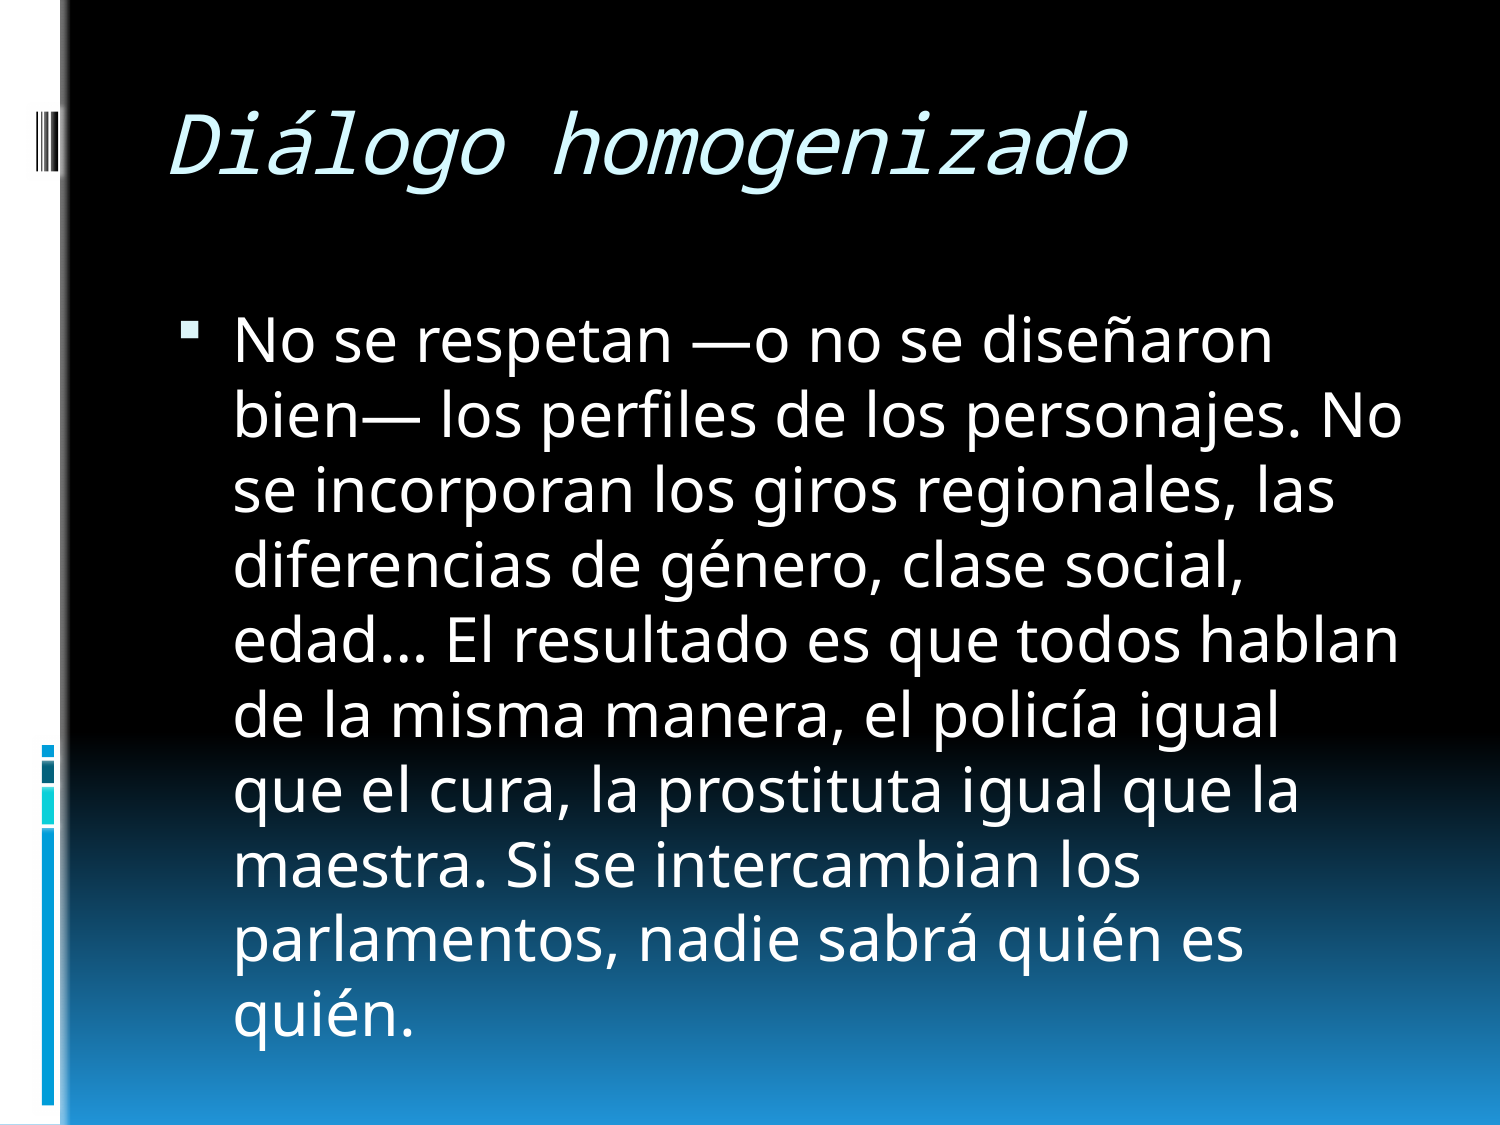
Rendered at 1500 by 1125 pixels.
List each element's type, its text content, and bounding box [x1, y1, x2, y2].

title Diálogo homogenizado [150, 83, 1425, 234]
list No se respetan —o no se diseñaron bien— los perfiles de los personajes. No se incorporan los giros regionales, las diferencias de género, clase social, edad… El resultado es que todos hablan de la misma manera, el policía igual que el cura, la prostituta igual que la maestra. Si se intercambian los parlamentos, nadie sabrá quién es quién. [150, 292, 1425, 1043]
